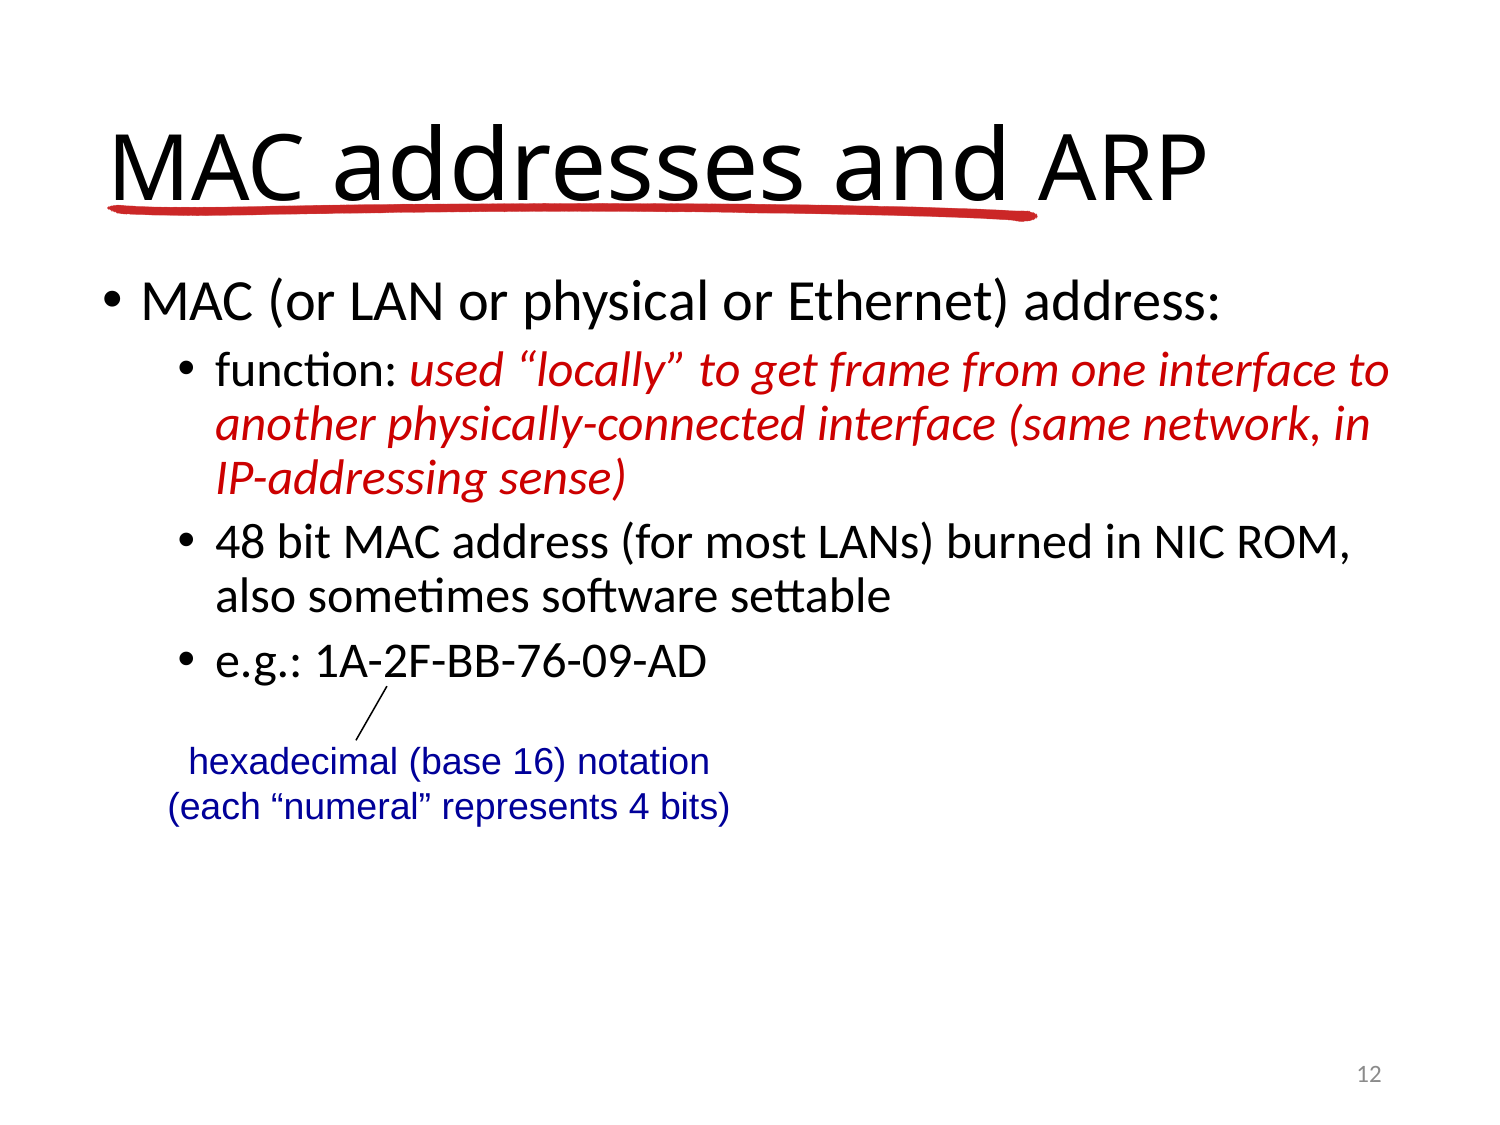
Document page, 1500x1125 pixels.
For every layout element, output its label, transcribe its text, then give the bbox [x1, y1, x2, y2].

title MAC addresses and ARP [93, 59, 1387, 262]
slide_number 12 [1059, 1042, 1397, 1103]
list MAC (or LAN or physical or Ethernet) address: function: used “locally” to get frame from one interface to another physically-connected interface (same network, in IP-addressing sense) 48 bit MAC address (for most LANs) burned in NIC ROM, also sometimes software settable e.g.: 1A-2F-BB-76-09-AD [87, 262, 1441, 1025]
text_box hexadecimal (base 16) notation (each “numeral” represents 4 bits) [152, 729, 746, 835]
picture [103, 198, 1049, 227]
